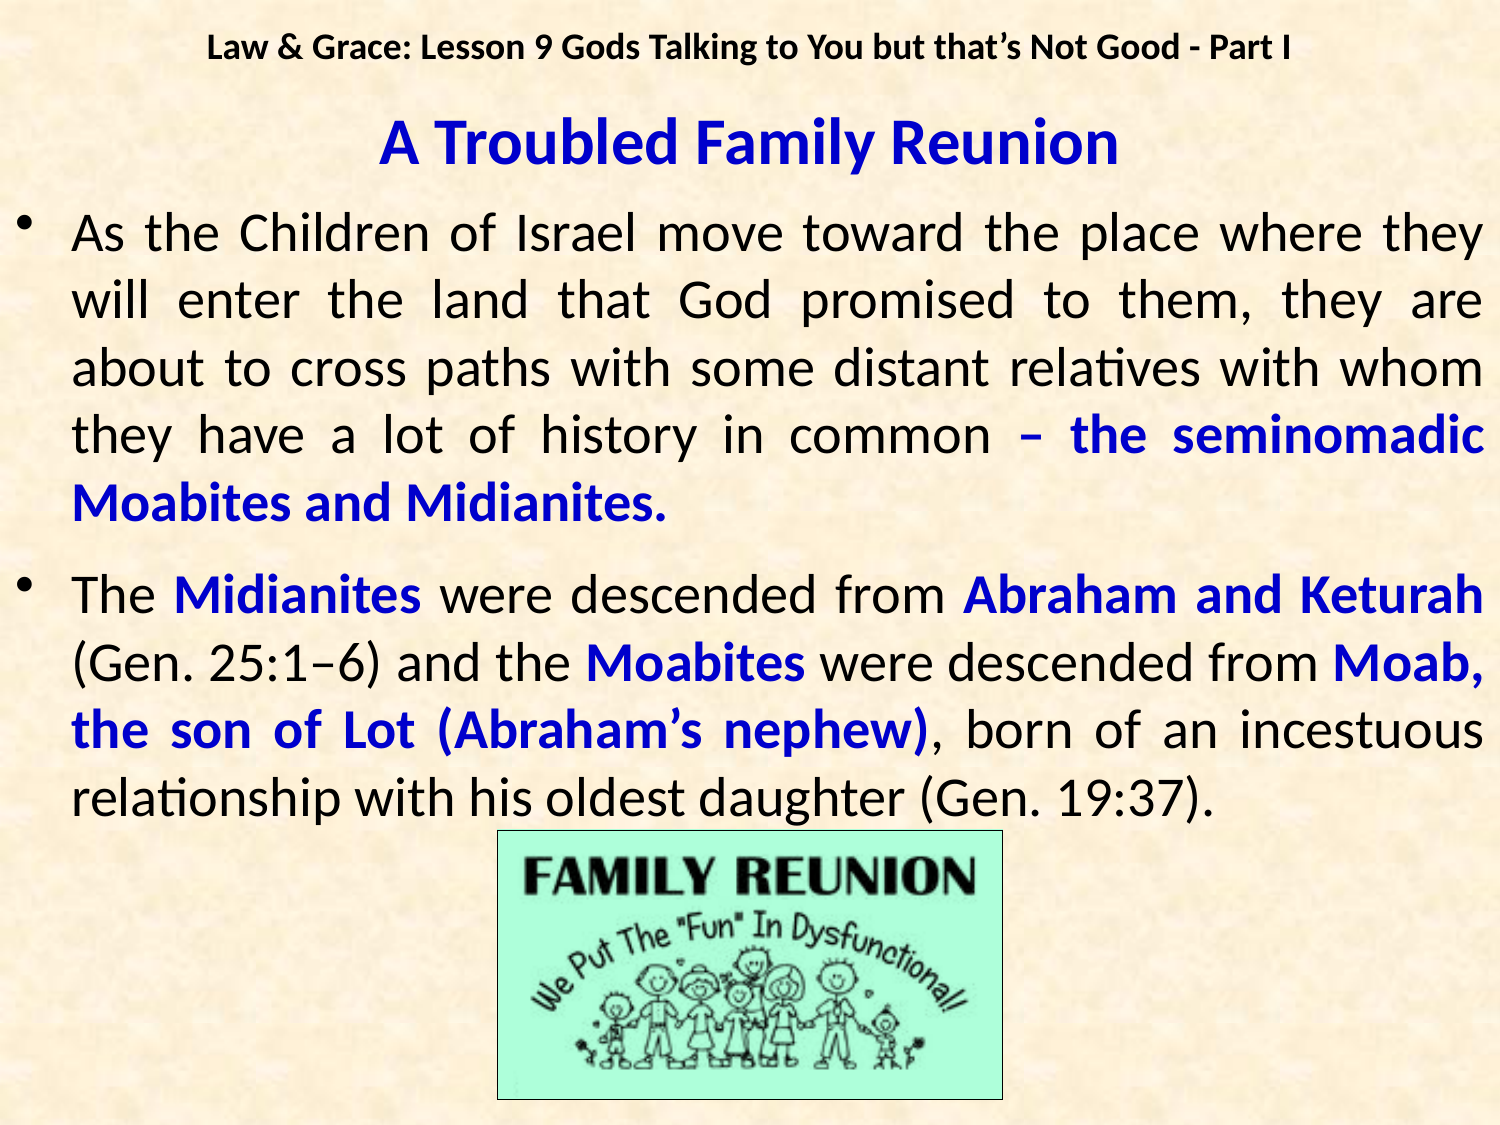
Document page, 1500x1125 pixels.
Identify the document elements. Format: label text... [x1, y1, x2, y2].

title A Troubled Family Reunion [0, 87, 1500, 187]
text_box Law & Grace: Lesson 9 Gods Talking to You but that’s Not Good - Part I [187, 14, 1313, 75]
picture [0, 0, 1500, 87]
list As the Children of Israel move toward the place where they will enter the land that God promised to them, they are about to cross paths with some distant relatives with whom they have a lot of history in common – the seminomadic Moabites and Midianites. The Midianites were descended from Abraham and Keturah (Gen. 25:1–6) and the Moabites were descended from Moab, the son of Lot (Abraham’s nephew), born of an incestuous relationship with his oldest daughter (Gen. 19:37). [0, 187, 1500, 850]
picture [0, 829, 1500, 1125]
